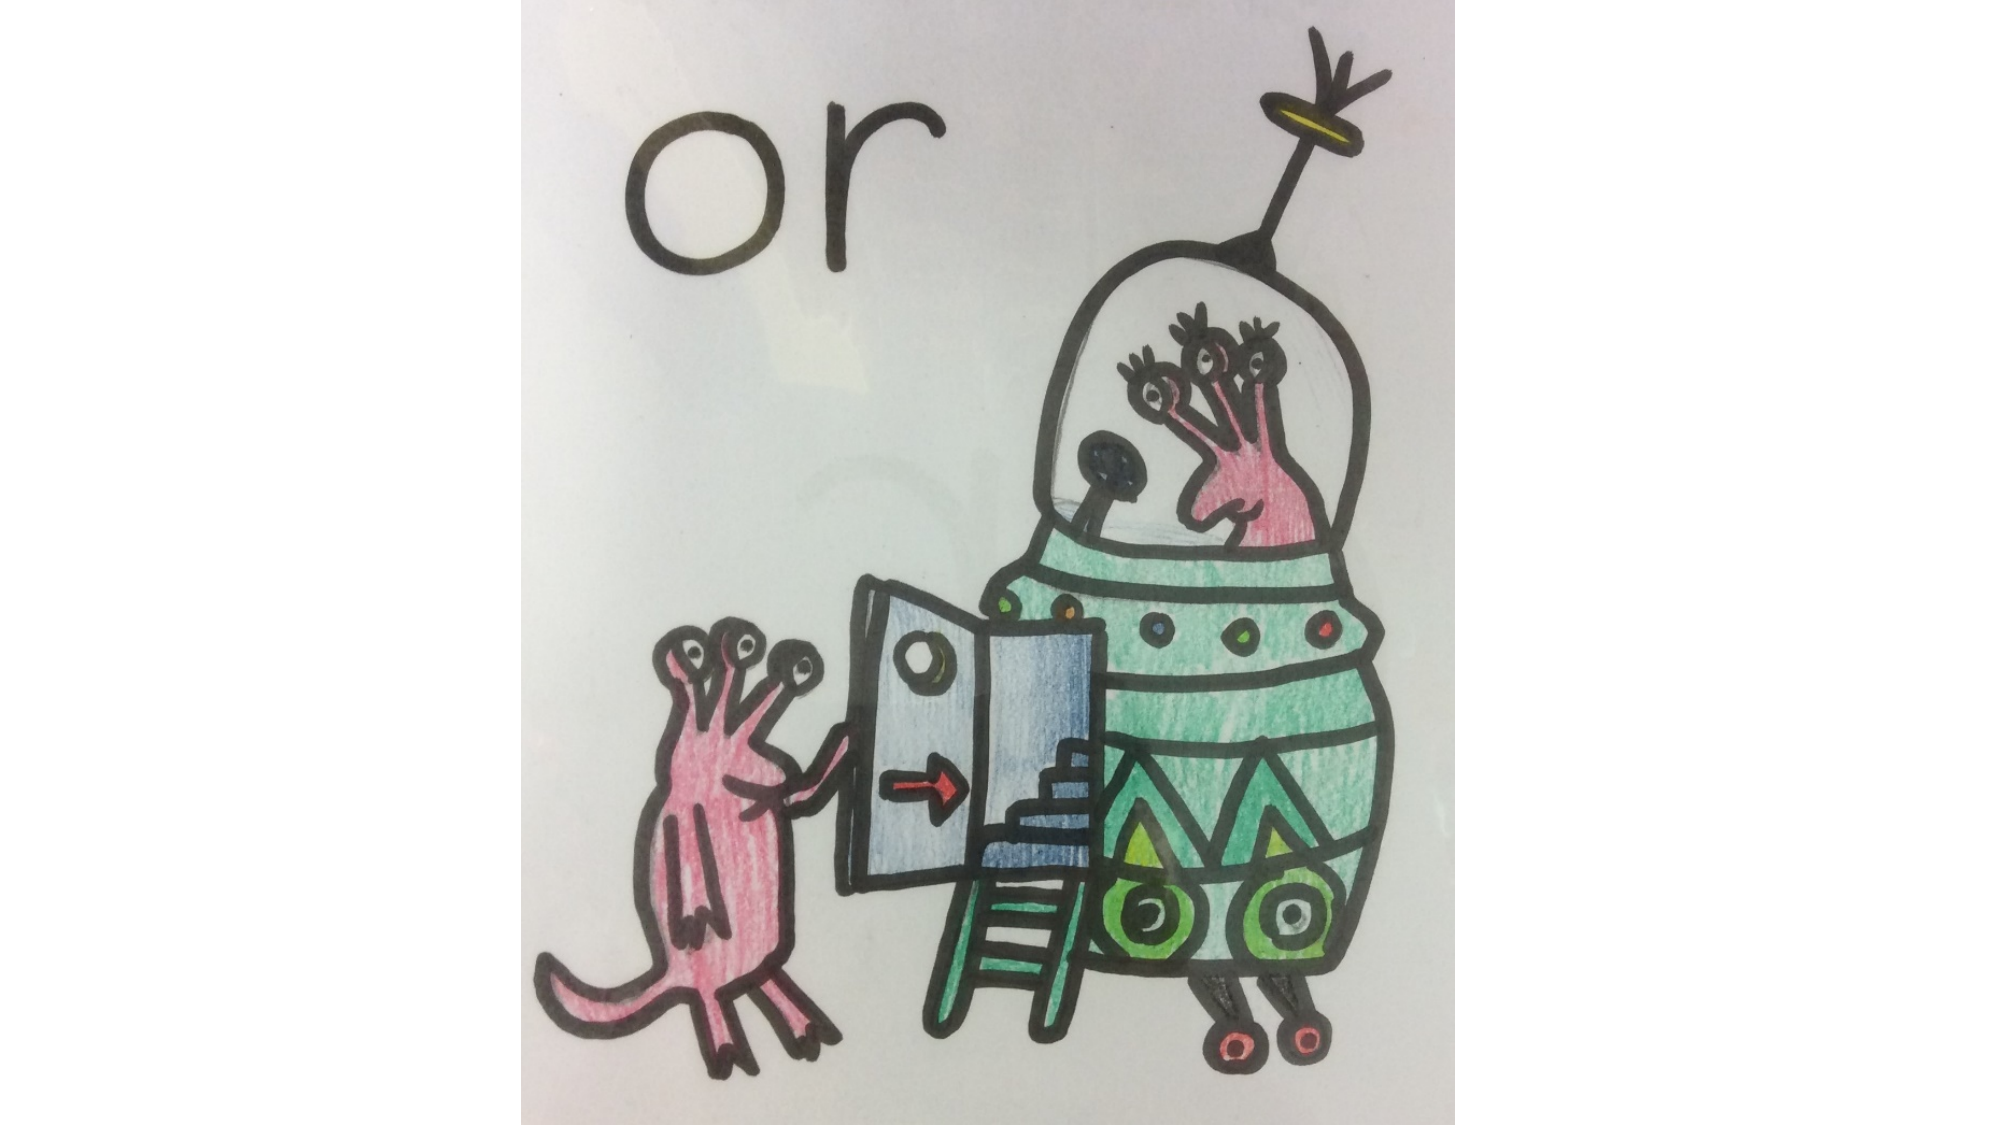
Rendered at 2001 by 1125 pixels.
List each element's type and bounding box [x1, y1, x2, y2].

list [521, 0, 1455, 1125]
